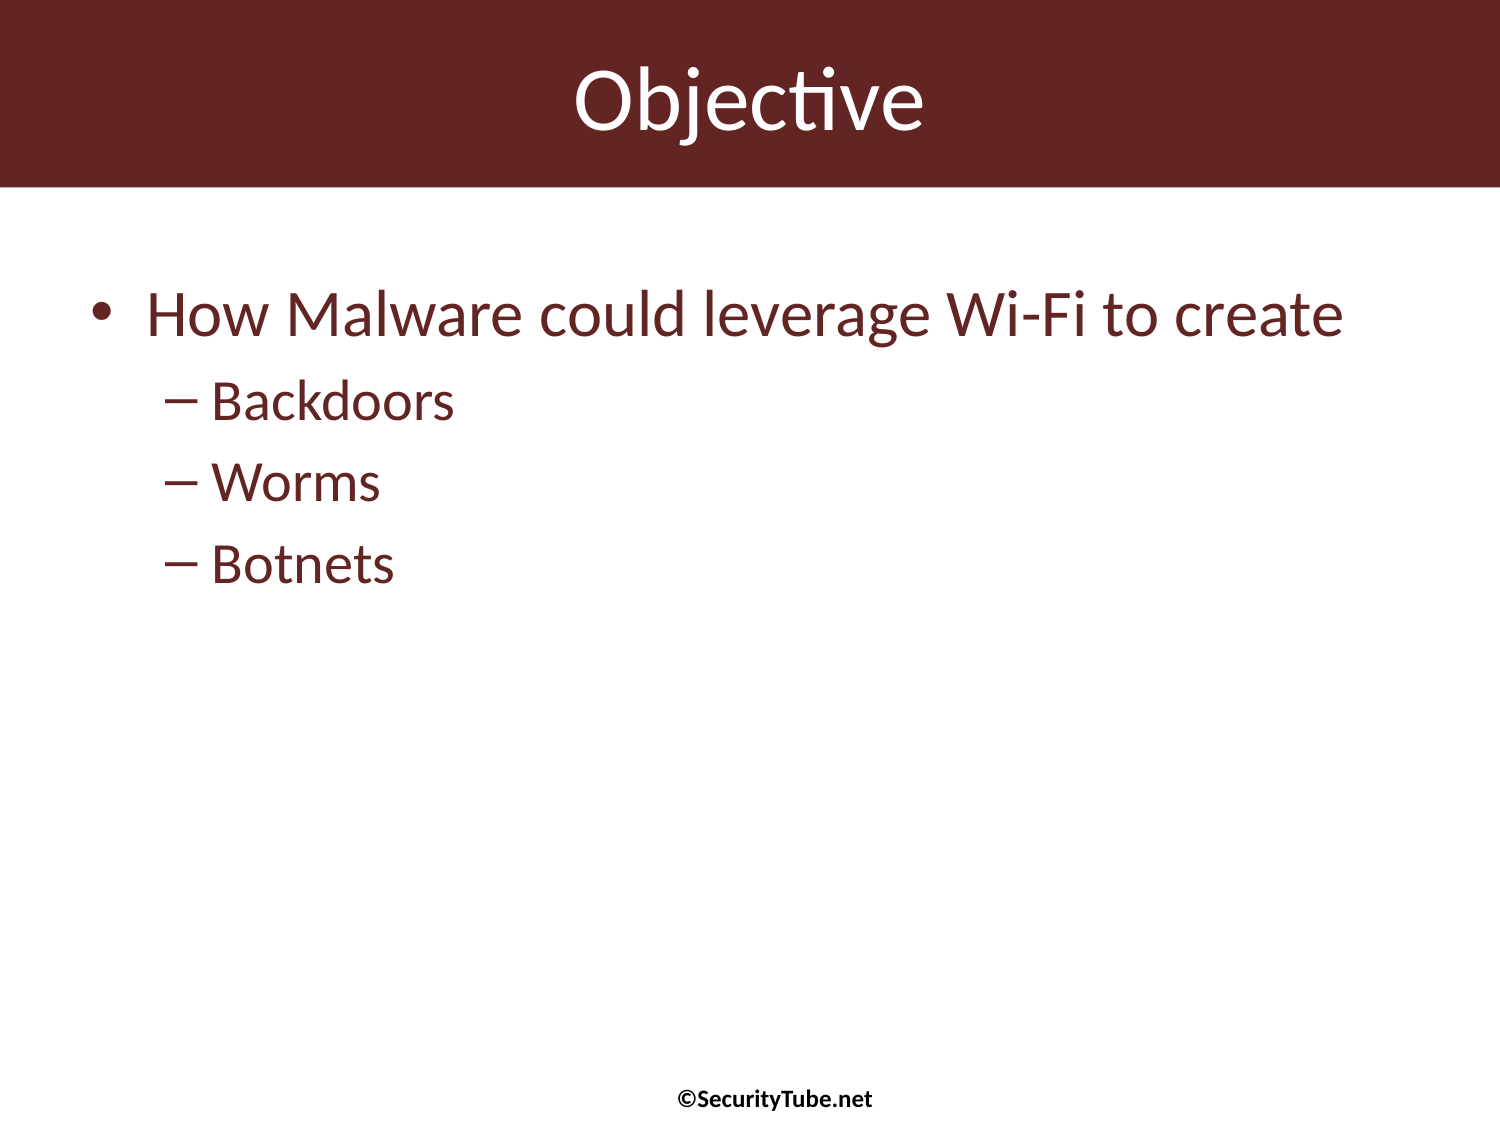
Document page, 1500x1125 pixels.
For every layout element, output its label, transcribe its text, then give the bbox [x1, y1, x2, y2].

title Objective [0, 0, 1500, 188]
list How Malware could leverage Wi-Fi to create Backdoors Worms Botnets [75, 262, 1425, 1005]
